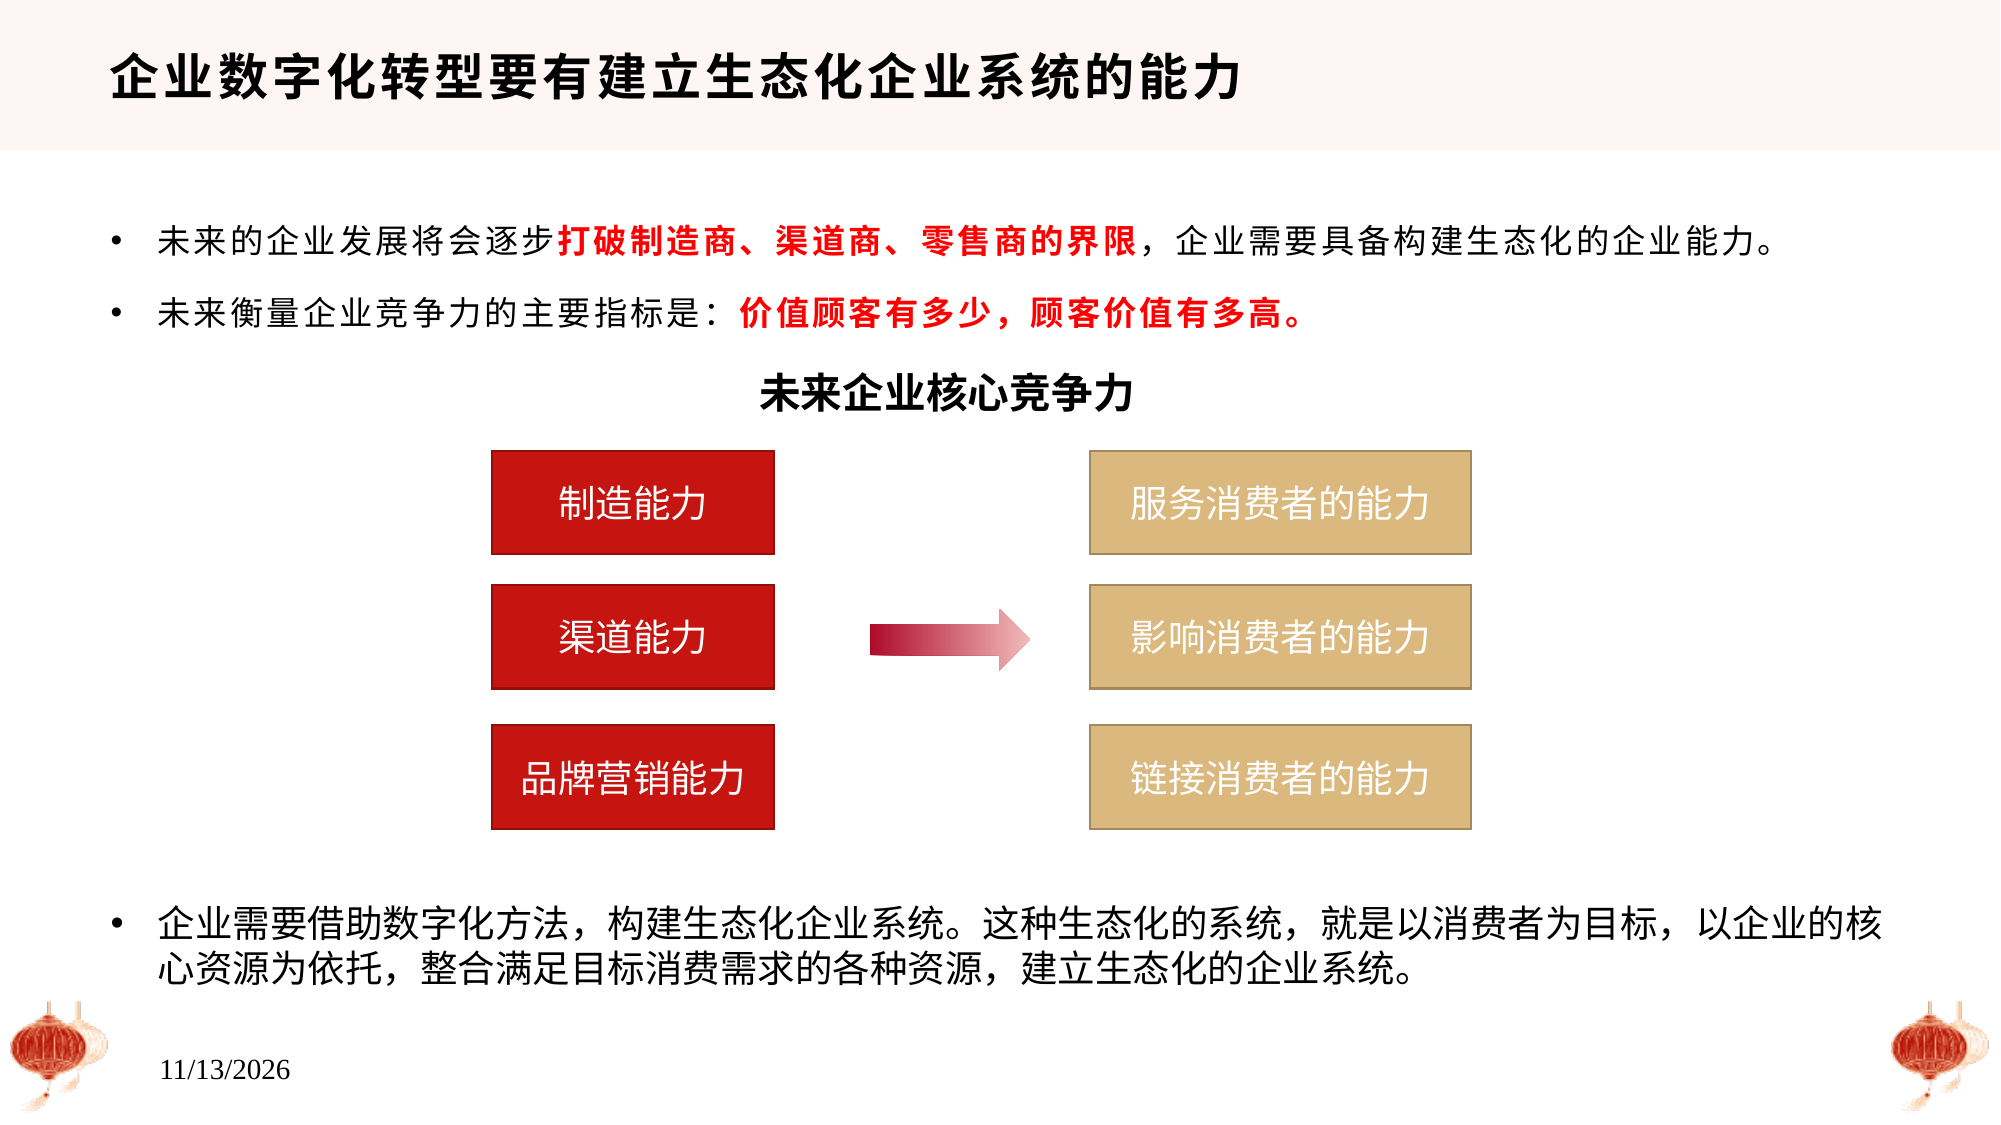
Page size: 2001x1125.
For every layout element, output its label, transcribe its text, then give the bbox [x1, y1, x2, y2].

text_box 链接消费者的能力 [1089, 724, 1472, 830]
text_box 制造能力 [491, 450, 775, 555]
text_box 企业需要借助数字化方法，构建生态化企业系统。这种生态化的系统，就是以消费者为目标，以企业的核心资源为依托，整合满足目标消费需求的各种资源，建立生态化的企业系统。 [95, 893, 1904, 998]
text_box 品牌营销能力 [491, 724, 775, 830]
picture [1881, 1000, 2000, 1125]
title 企业数字化转型要有建立生态化企业系统的能力 [95, 38, 1906, 112]
text_box 影响消费者的能力 [1089, 584, 1472, 690]
slide_number [144, 1041, 588, 1094]
list 未来的企业发展将会逐步打破制造商、渠道商、零售商的界限，企业需要具备构建生态化的企业能力。 未来衡量企业竞争力的主要指标是：价值顾客有多少，顾客价值有多高。 [95, 200, 1904, 334]
text_box 服务消费者的能力 [1089, 450, 1472, 555]
text_box 未来企业核心竞争力 [696, 359, 1197, 424]
text_box 渠道能力 [491, 584, 775, 690]
text_box [868, 606, 1032, 674]
picture [0, 1000, 119, 1125]
